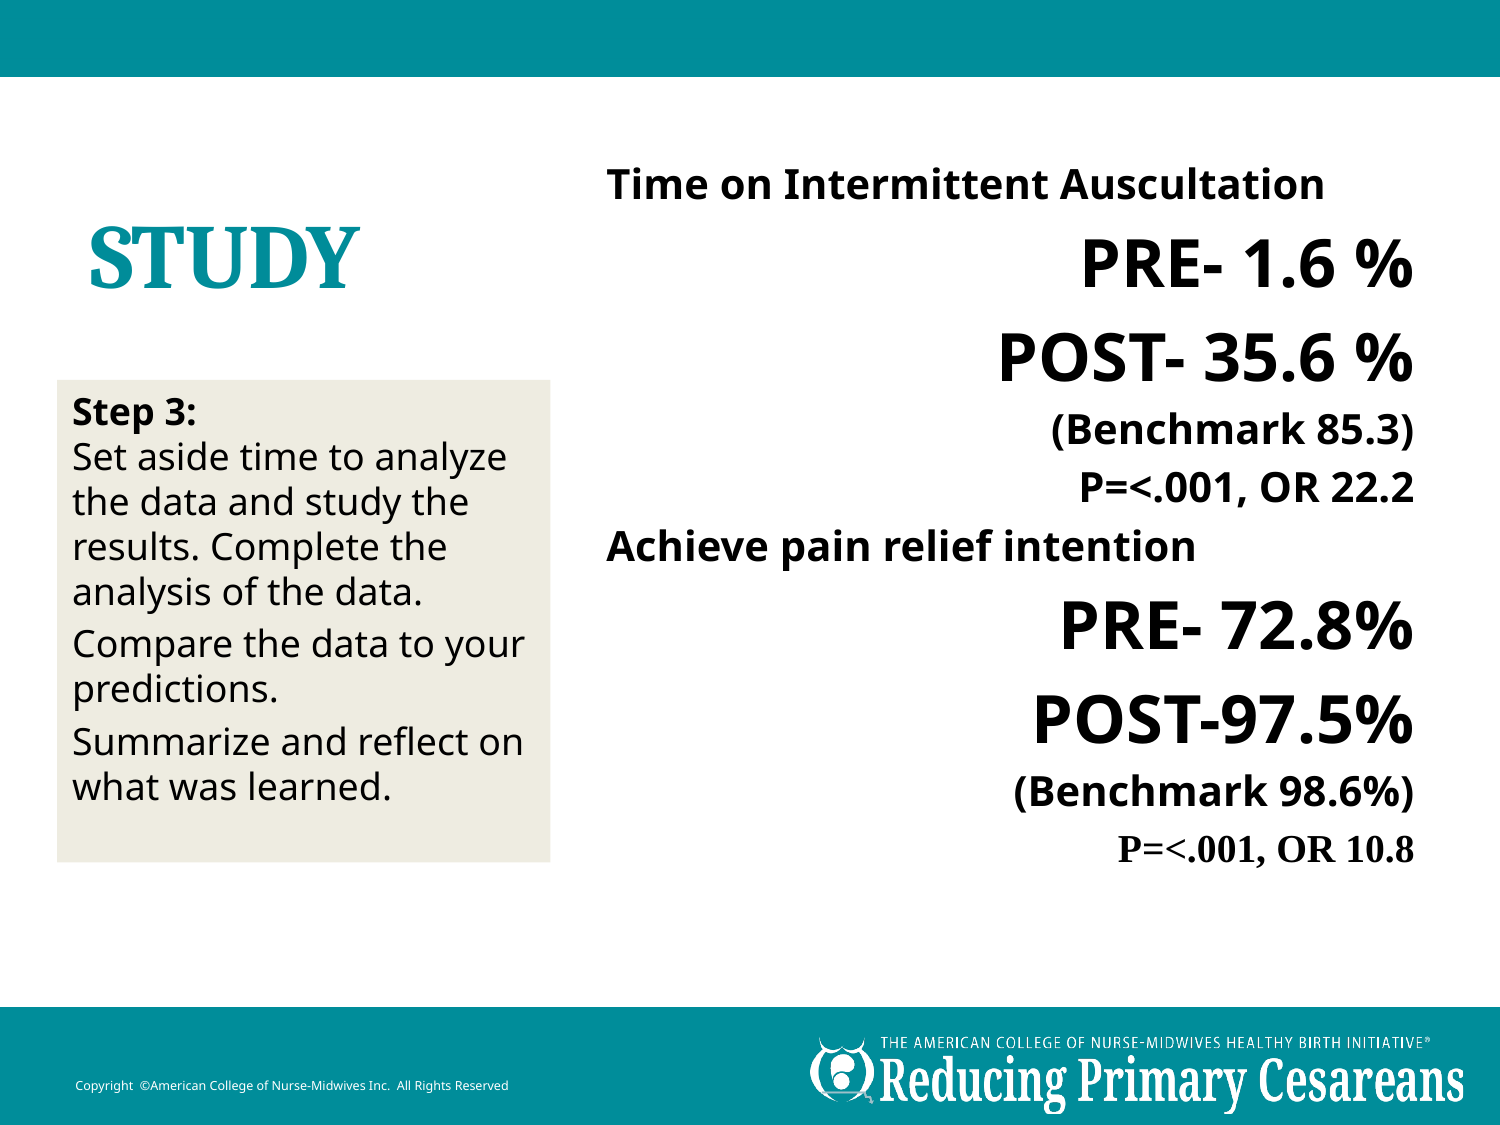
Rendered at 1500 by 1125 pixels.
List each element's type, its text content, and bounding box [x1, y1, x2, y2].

list Time on Intermittent Auscultation PRE- 1.6 % POST- 35.6 % (Benchmark 85.3) P=<.001, OR 22.2 Achieve pain relief intention PRE- 72.8% POST-97.5% (Benchmark 98.6%) P=<.001, OR 10.8 [591, 149, 1430, 904]
list Step 3: Set aside time to analyze the data and study the results. Complete the analysis of the data. Compare the data to your predictions. Summarize and reflect on what was learned. [57, 379, 551, 863]
title STUDY [75, 123, 569, 315]
